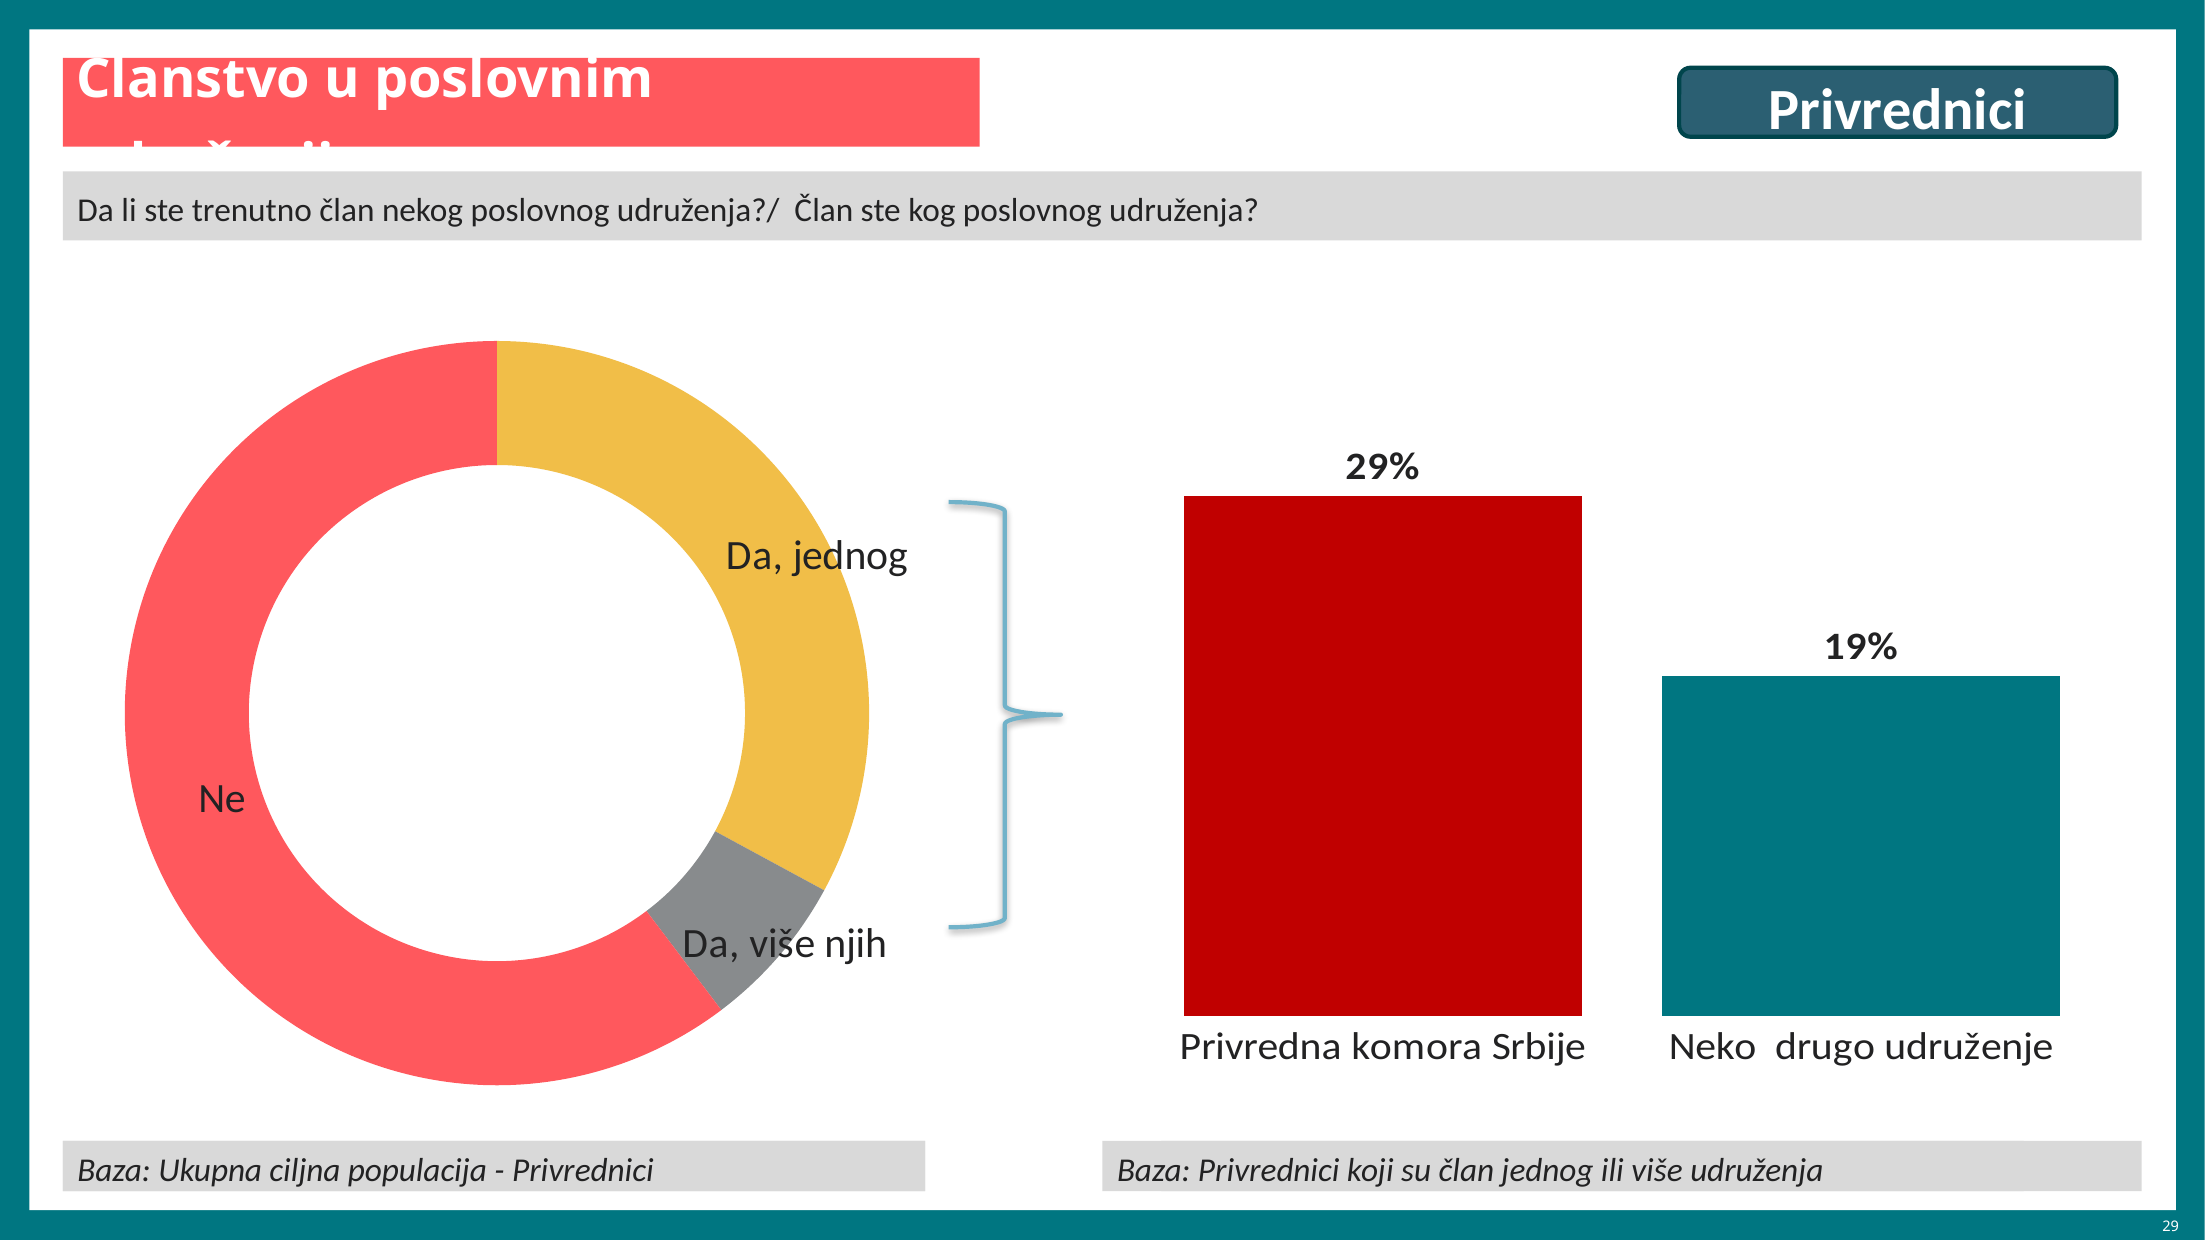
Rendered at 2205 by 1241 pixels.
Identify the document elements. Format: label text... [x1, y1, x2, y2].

chart [62, 340, 1044, 1086]
text_box [1048, 712, 1064, 718]
chart [1143, 387, 2101, 1071]
title Članstvo u poslovnim udruženjima [62, 57, 980, 147]
text_box Baza: Privrednici koji su član jednog ili više udruženja [1102, 1140, 2142, 1192]
text_box Baza: Ukupna ciljna populacija - Privrednici [62, 1140, 926, 1192]
text_box Da li ste trenutno član nekog poslovnog udruženja?/ Član ste kog poslovnog udruženja? [62, 171, 2142, 241]
text_box Privrednici [1677, 65, 2119, 139]
